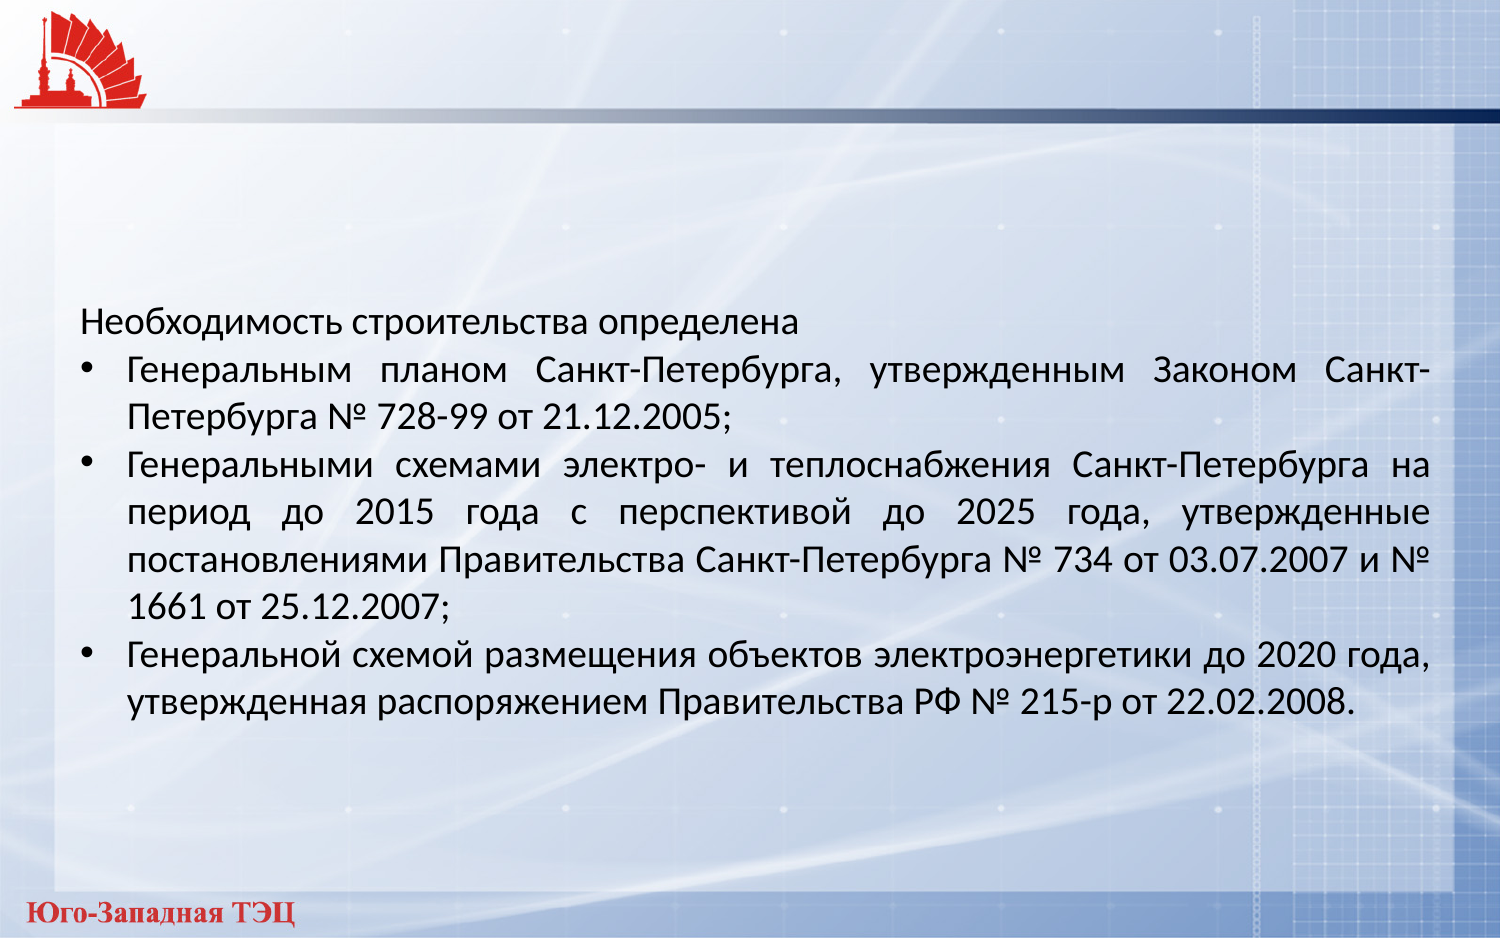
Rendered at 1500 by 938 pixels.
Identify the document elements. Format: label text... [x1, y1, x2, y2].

text_box Необходимость строительства определена Генеральным планом Санкт-Петербурга, утвержденным Законом Санкт-Петербурга № 728-99 от 21.12.2005; Генеральными схемами электро- и теплоснабжения Санкт-Петербурга на период до 2015 года с перспективой до 2025 года, утвержденные постановлениями Правительства Санкт-Петербурга № 734 от 03.07.2007 и № 1661 от 25.12.2007; Генеральной схемой размещения объектов электроэнергетики до 2020 года, утвержденная распоряжением Правительства РФ № 215-р от 22.02.2008. [64, 126, 1447, 892]
picture [0, 0, 1500, 938]
